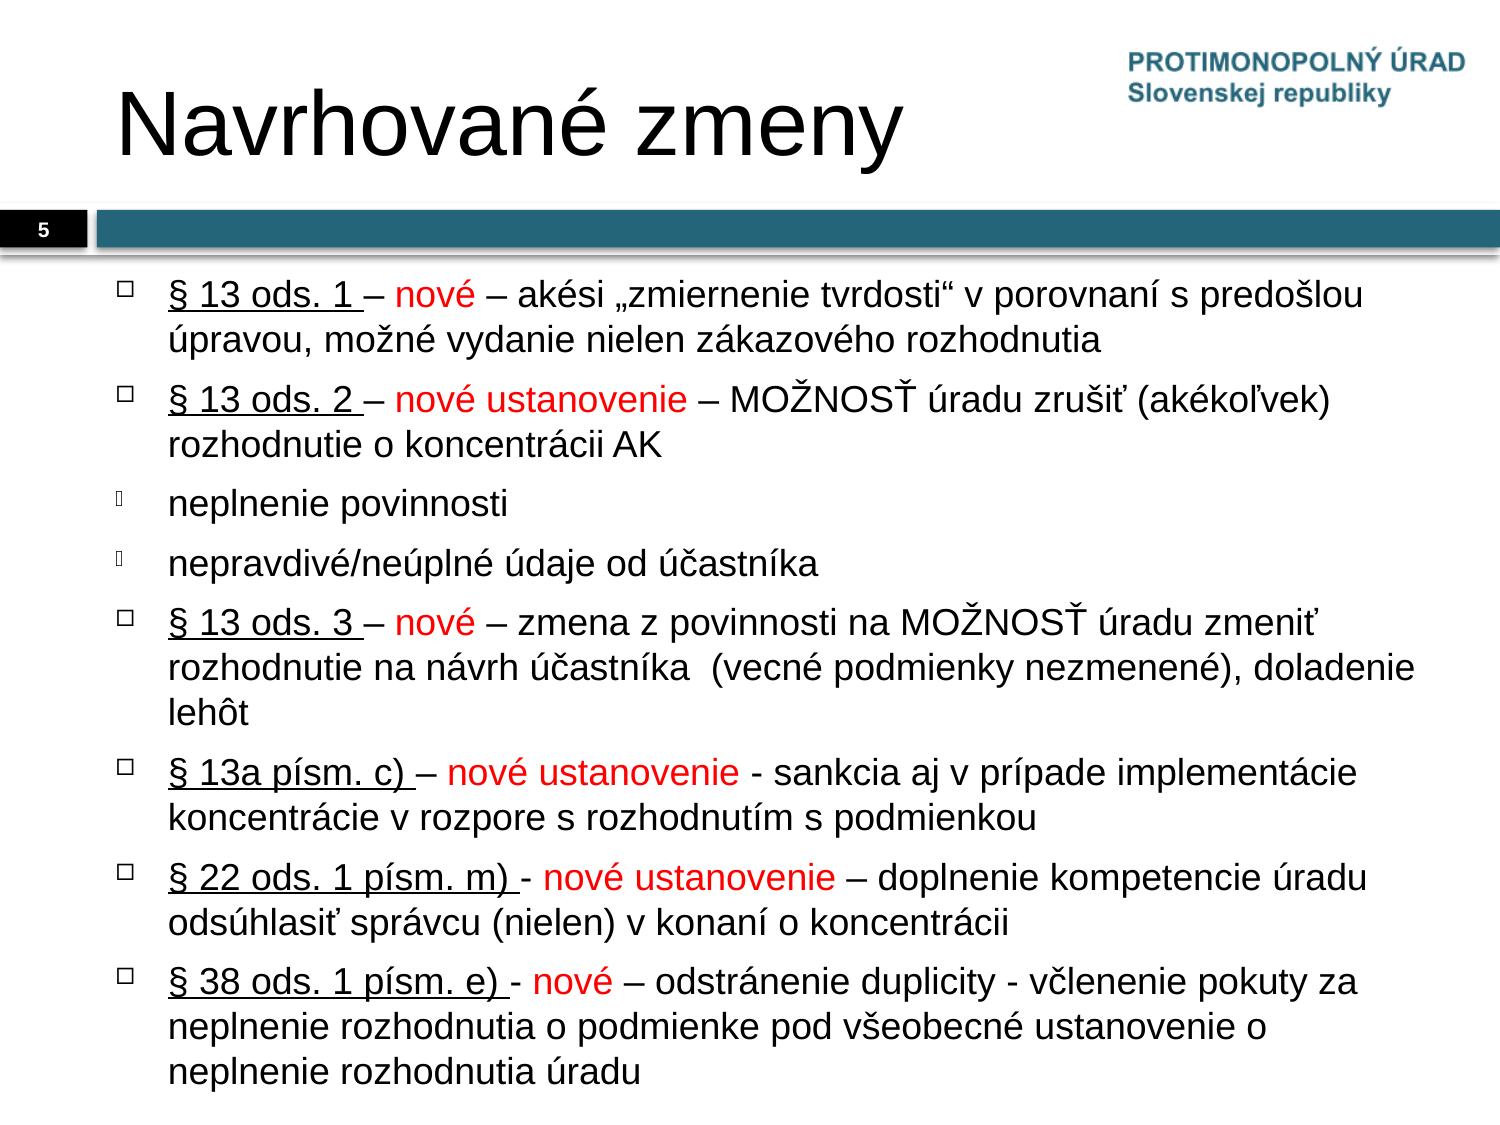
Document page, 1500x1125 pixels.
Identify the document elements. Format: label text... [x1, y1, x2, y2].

picture [1438, 41, 1469, 113]
slide_number 5 [0, 208, 88, 249]
list § 13 ods. 1 – nové – akési „zmiernenie tvrdosti“ v porovnaní s predošlou úpravou, možné vydanie nielen zákazového rozhodnutia § 13 ods. 2 – nové ustanovenie – MOŽNOSŤ úradu zrušiť (akékoľvek) rozhodnutie o koncentrácii AK neplnenie povinnosti nepravdivé/neúplné údaje od účastníka § 13 ods. 3 – nové – zmena z povinnosti na MOŽNOSŤ úradu zmeniť rozhodnutie na návrh účastníka (vecné podmienky nezmenené), doladenie lehôt § 13a písm. c) – nové ustanovenie - sankcia aj v prípade implementácie koncentrácie v rozpore s rozhodnutím s podmienkou § 22 ods. 1 písm. m) - nové ustanovenie – doplnenie kompetencie úradu odsúhlasiť správcu (nielen) v konaní o koncentrácii § 38 ods. 1 písm. e) - nové – odstránenie duplicity - včlenenie pokuty za neplnenie rozhodnutia o podmienke pod všeobecné ustanovenie o neplnenie rozhodnutia úradu [100, 262, 1438, 1000]
title Navrhované zmeny [100, 37, 1438, 200]
